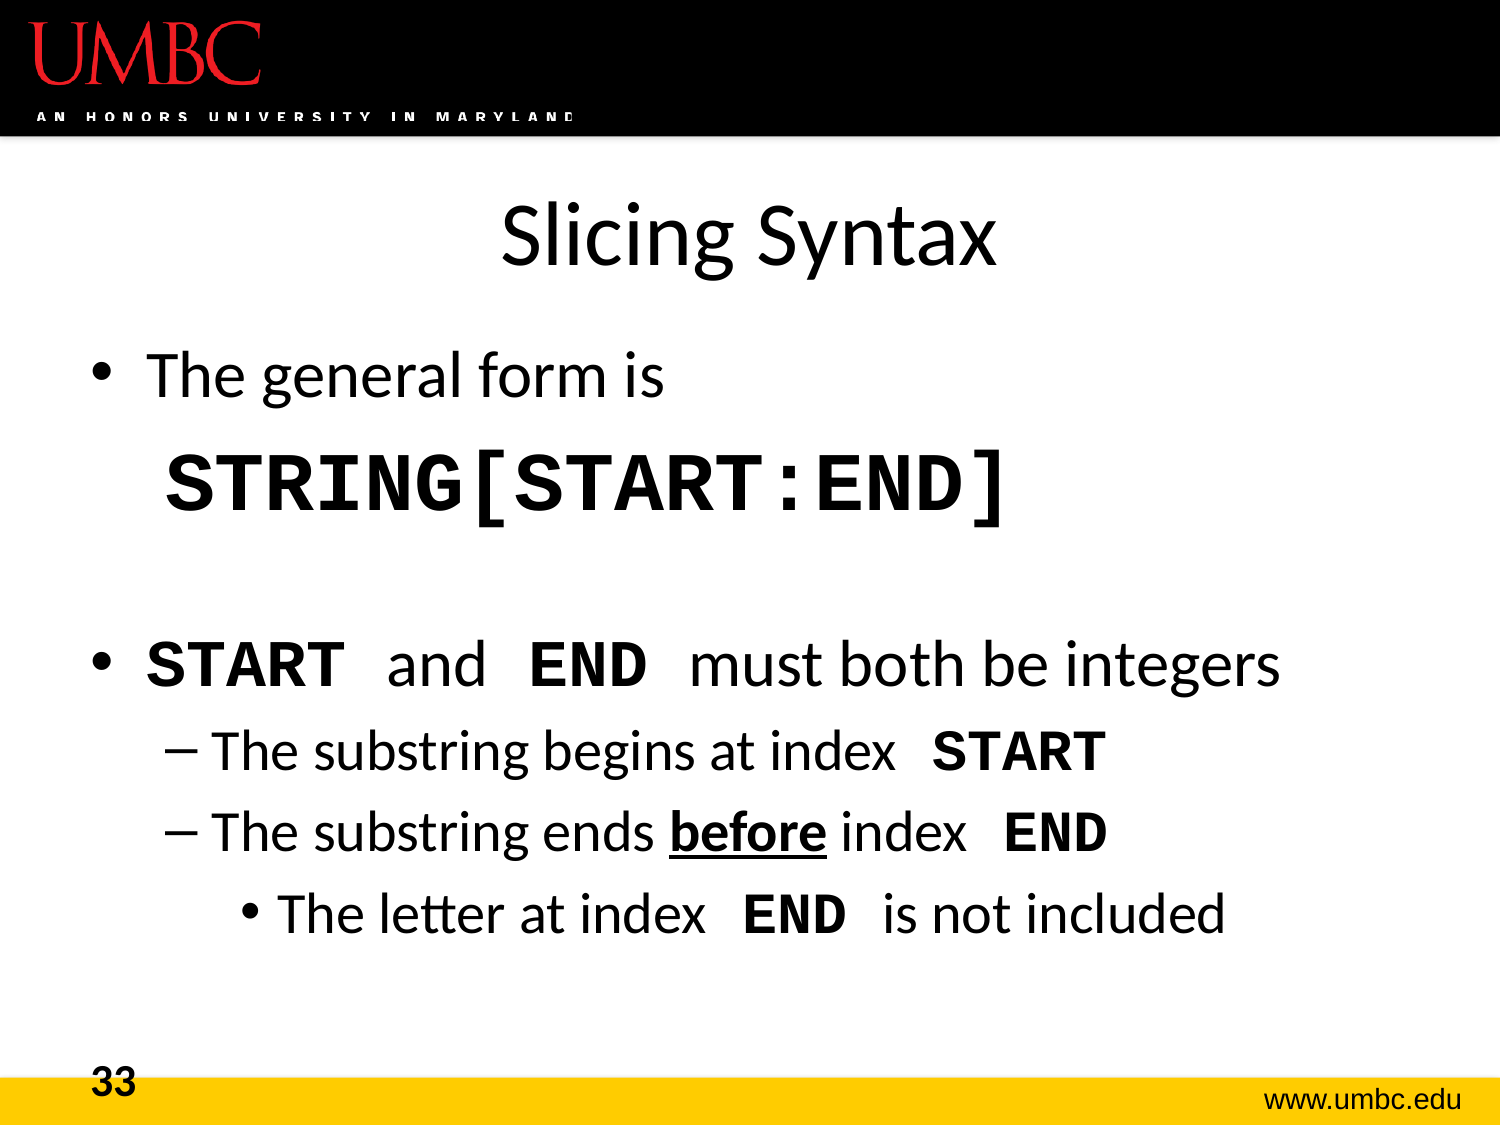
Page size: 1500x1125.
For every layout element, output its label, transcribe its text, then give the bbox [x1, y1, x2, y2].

list The general form is STRING[START:END] START and END must both be integers The substring begins at index START The substring ends before index END The letter at index END is not included [75, 323, 1425, 1005]
slide_number 33 [75, 1042, 425, 1103]
title Slicing Syntax [75, 135, 1425, 323]
